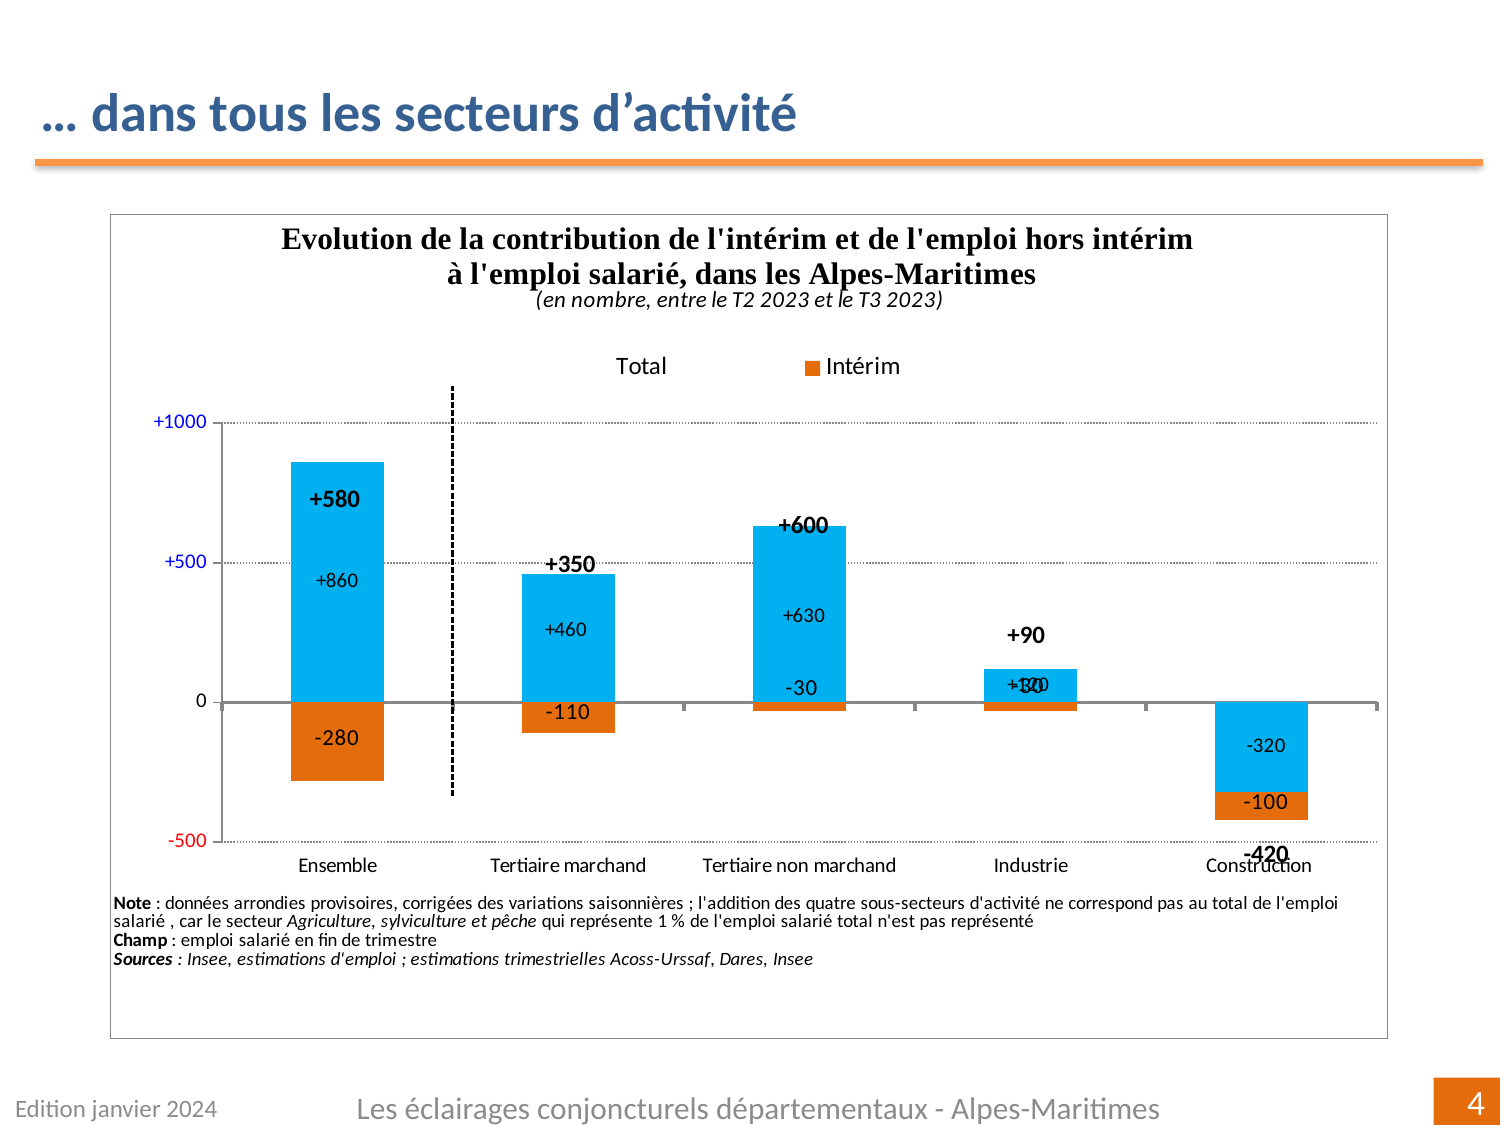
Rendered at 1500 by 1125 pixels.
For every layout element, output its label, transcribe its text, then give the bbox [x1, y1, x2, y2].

slide_number Edition janvier 2024 [0, 1077, 350, 1125]
footer Les éclairages conjoncturels départementaux - Alpes-Maritimes [350, 1077, 1201, 1125]
text_box … dans tous les secteurs d’activité [25, 69, 1500, 150]
chart [110, 214, 1388, 1039]
text_box [74, 183, 1352, 1017]
slide_number 4 [1433, 1077, 1500, 1125]
